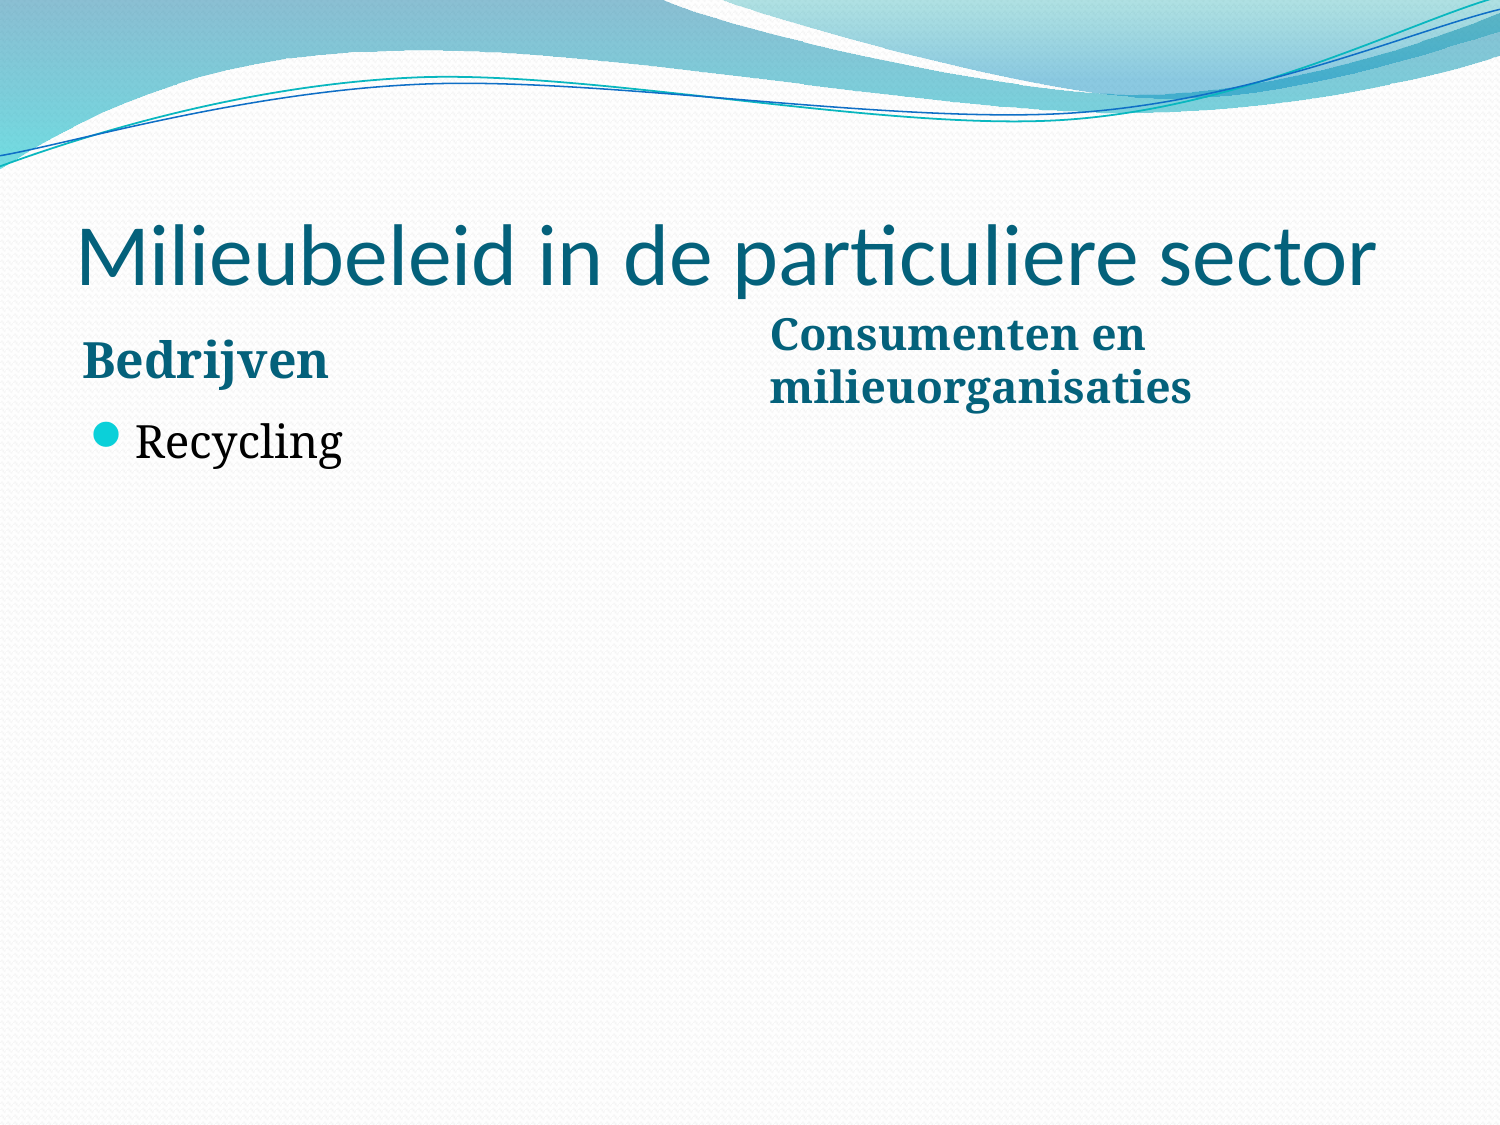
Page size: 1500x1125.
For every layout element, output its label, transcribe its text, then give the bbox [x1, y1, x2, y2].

list Bedrijven [75, 304, 738, 412]
list Consumenten en milieuorganisaties [761, 305, 1425, 413]
title Milieubeleid in de particuliere sector [75, 115, 1425, 303]
list Recycling [75, 412, 738, 1044]
